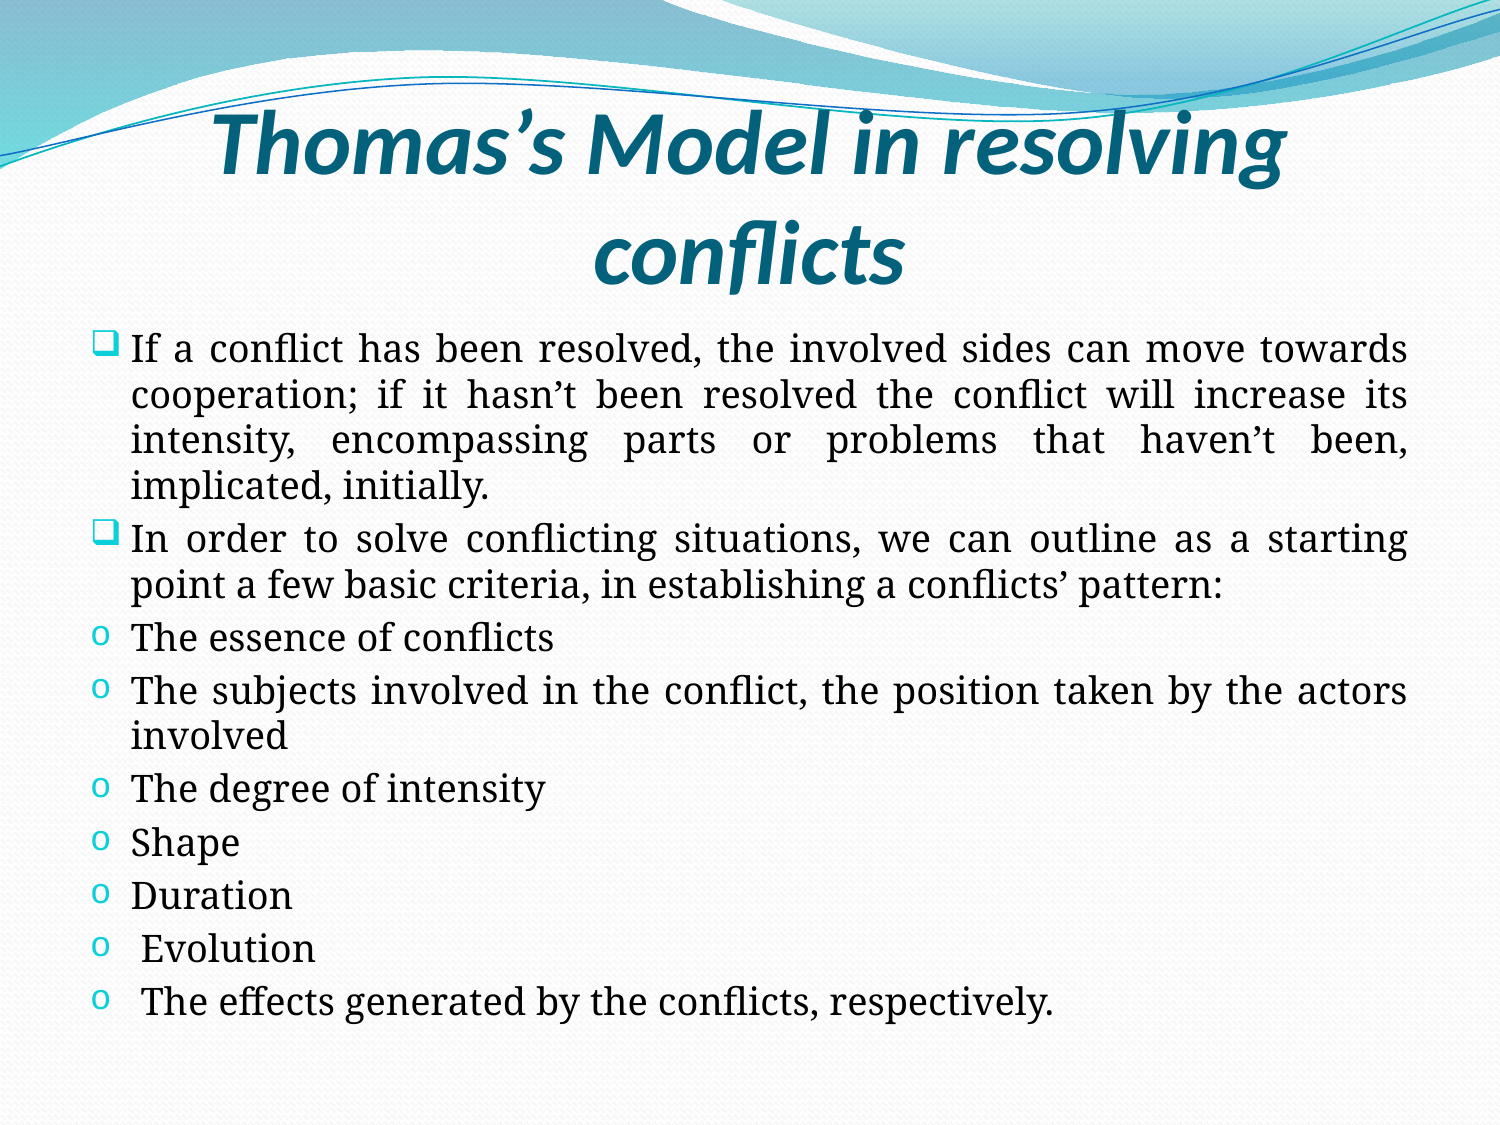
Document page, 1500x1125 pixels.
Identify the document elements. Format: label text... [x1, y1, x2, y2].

title Thomas’s Model in resolving conflicts [74, 74, 1426, 304]
list If a conflict has been resolved, the involved sides can move towards cooperation; if it hasn’t been resolved the conflict will increase its intensity, encompassing parts or problems that haven’t been, implicated, initially. In order to solve conflicting situations, we can outline as a starting point a few basic criteria, in establishing a conflicts’ pattern: The essence of conflicts The subjects involved in the conflict, the position taken by the actors involved The degree of intensity Shape Duration Evolution The effects generated by the conflicts, respectively. [74, 317, 1426, 1038]
